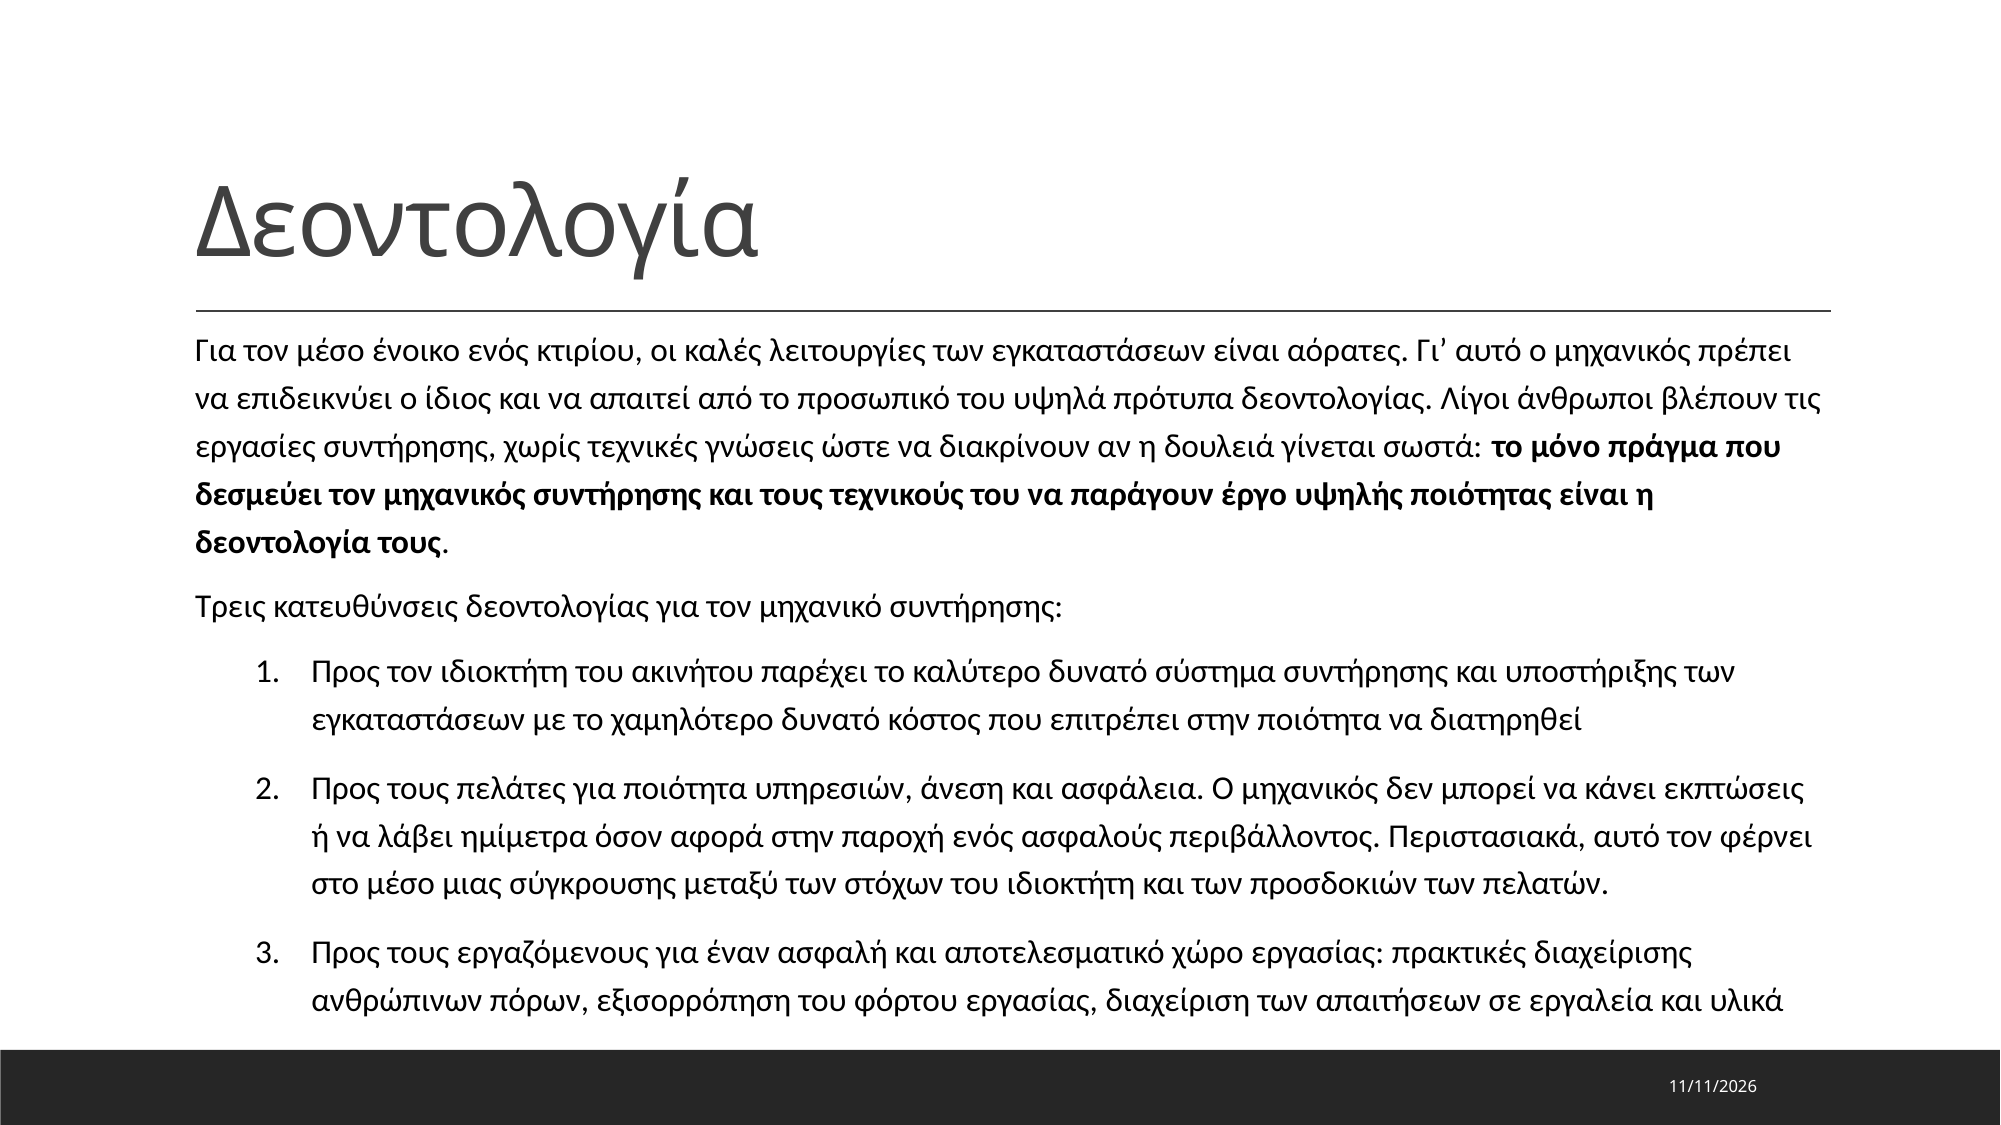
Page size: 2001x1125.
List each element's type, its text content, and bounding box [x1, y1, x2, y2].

list Για τον μέσο ένοικο ενός κτιρίου, οι καλές λειτουργίες των εγκαταστάσεων είναι αόρατες. Γι’ αυτό ο μηχανικός πρέπει να επιδεικνύει ο ίδιος και να απαιτεί από το προσωπικό του υψηλά πρότυπα δεοντολογίας. Λίγοι άνθρωποι βλέπουν τις εργασίες συντήρησης, χωρίς τεχνικές γνώσεις ώστε να διακρίνουν αν η δουλειά γίνεται σωστά: το μόνο πράγμα που δεσμεύει τον μηχανικός συντήρησης και τους τεχνικούς του να παράγουν έργο υψηλής ποιότητας είναι η δεοντολογία τους. Τρεις κατευθύνσεις δεοντολογίας για τον μηχανικό συντήρησης: Προς τον ιδιοκτήτη του ακινήτου παρέχει το καλύτερο δυνατό σύστημα συντήρησης και υποστήριξης των εγκαταστάσεων με το χαμηλότερο δυνατό κόστος που επιτρέπει στην ποιότητα να διατηρηθεί Προς τους πελάτες για ποιότητα υπηρεσιών, άνεση και ασφάλεια. Ο μηχανικός δεν μπορεί να κάνει εκπτώσεις ή να λάβει ημίμετρα όσον αφορά στην παροχή ενός ασφαλούς περιβάλλοντος. Περιστασιακά, αυτό τον φέρνει στο μέσο μιας σύγκρουσης μεταξύ των στόχων του ιδιοκτήτη και των προσδοκιών των πελατών. Προς τους εργαζόμενους για έναν ασφαλή και αποτελεσματικό χώρο εργασίας: πρακτικές διαχείρισης ανθρώπινων πόρων, εξισορρόπηση του φόρτου εργασίας, διαχείριση των απαιτήσεων σε εργαλεία και υλικά [179, 312, 1830, 1046]
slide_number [1348, 1057, 1773, 1118]
title Δεοντολογία [180, 47, 1830, 285]
